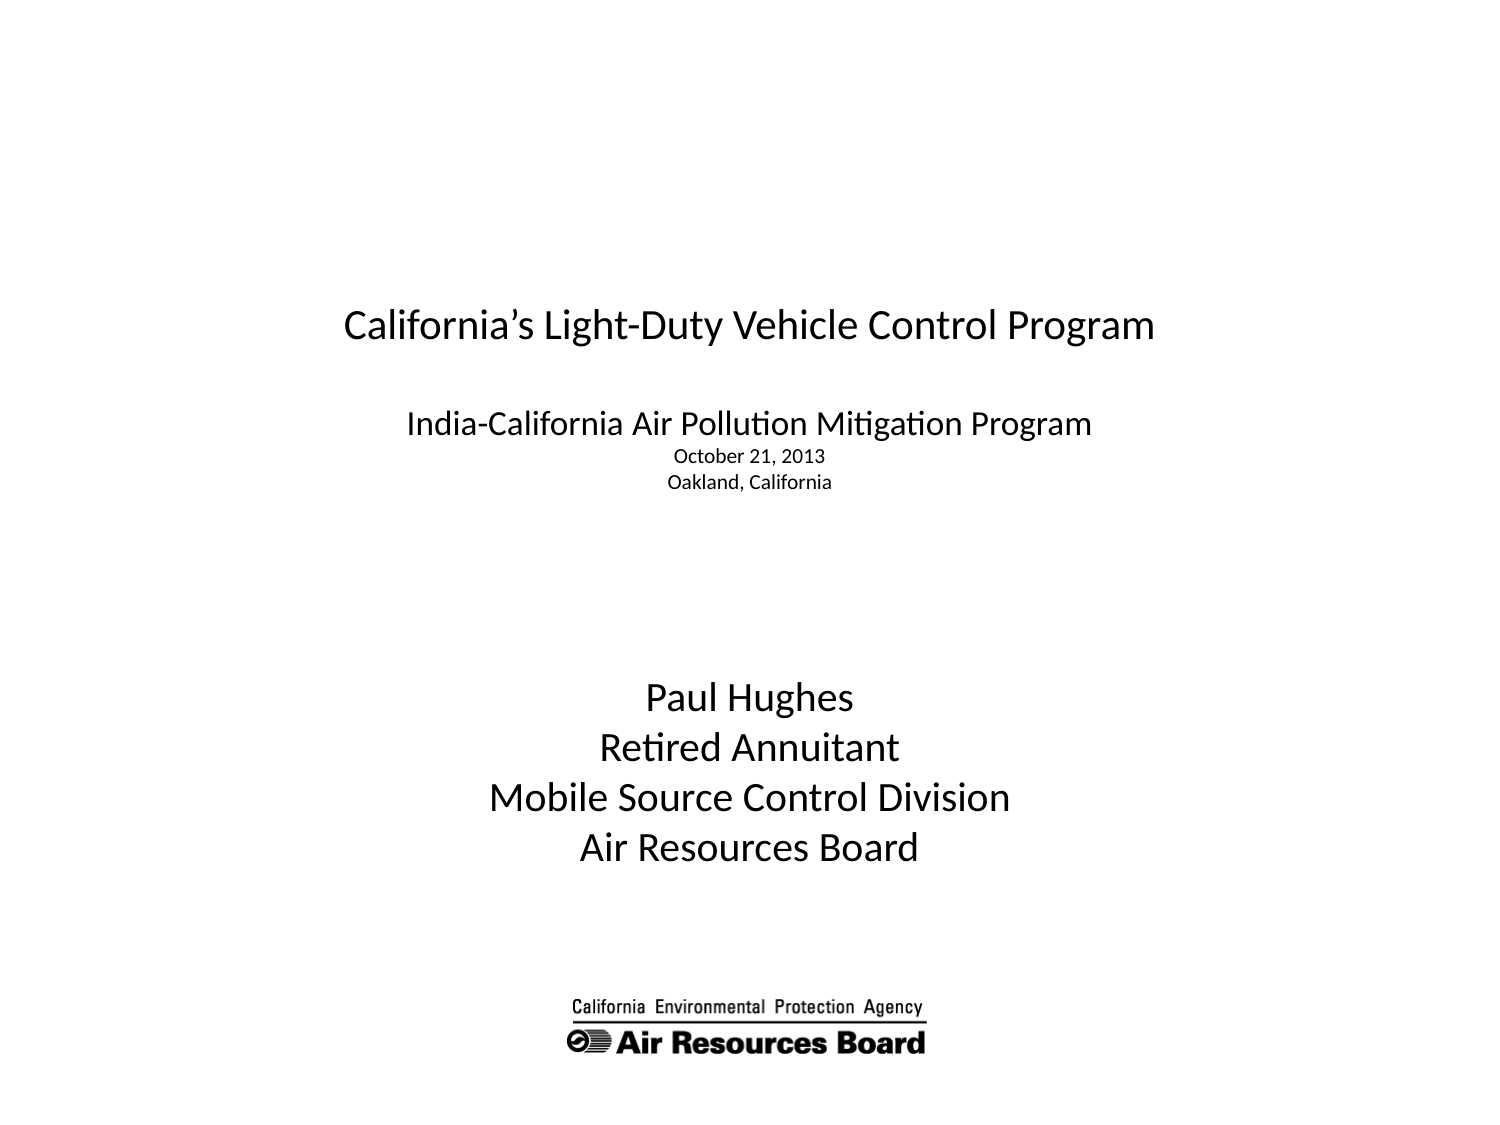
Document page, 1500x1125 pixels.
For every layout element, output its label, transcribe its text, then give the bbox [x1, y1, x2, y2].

picture [567, 999, 927, 1055]
title California’s Light-Duty Vehicle Control Program India-California Air Pollution Mitigation Program October 21, 2013 Oakland, California [24, 287, 1475, 529]
subtitle Paul Hughes Retired Annuitant Mobile Source Control Division Air Resources Board [225, 662, 1275, 950]
